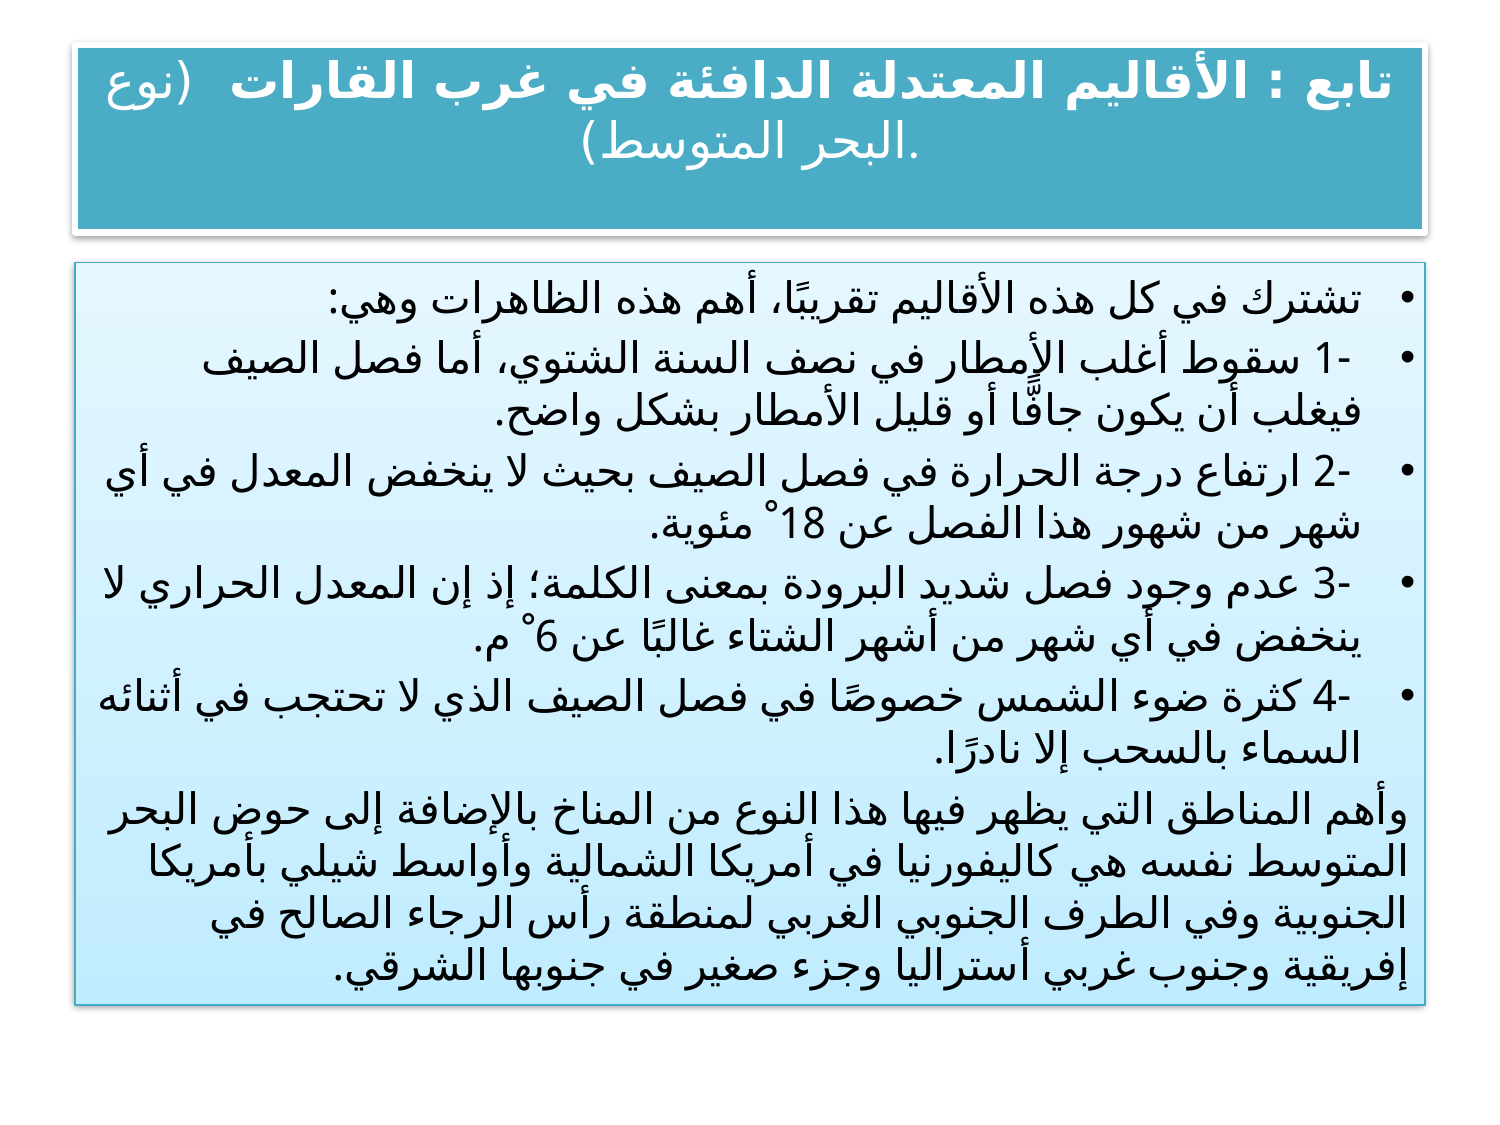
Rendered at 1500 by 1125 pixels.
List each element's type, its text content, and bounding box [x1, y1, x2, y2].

title تابع : الأقاليم المعتدلة الدافئة في غرب القارات (نوع البحر المتوسط). [72, 42, 1428, 236]
list تشترك في كل هذه الأقاليم تقريبًا، أهم هذه الظاهرات وهي: -1 سقوط أغلب الأمطار في نصف السنة الشتوي، أما فصل الصيف فيغلب أن يكون جافًّا أو قليل الأمطار بشكل واضح. -2 ارتفاع درجة الحرارة في فصل الصيف بحيث لا ينخفض المعدل في أي شهر من شهور هذا الفصل عن 18 ْ مئوية. -3 عدم وجود فصل شديد البرودة بمعنى الكلمة؛ إذ إن المعدل الحراري لا ينخفض في أي شهر من أشهر الشتاء غالبًا عن 6 ْ م. -4 كثرة ضوء الشمس خصوصًا في فصل الصيف الذي لا تحتجب في أثنائه السماء بالسحب إلا نادرًا. وأهم المناطق التي يظهر فيها هذا النوع من المناخ بالإضافة إلى حوض البحر المتوسط نفسه هي كاليفورنيا في أمريكا الشمالية وأواسط شيلي بأمريكا الجنوبية وفي الطرف الجنوبي الغربي لمنطقة رأس الرجاء الصالح في إفريقية وجنوب غربي أستراليا وجزء صغير في جنوبها الشرقي. [74, 262, 1426, 1006]
